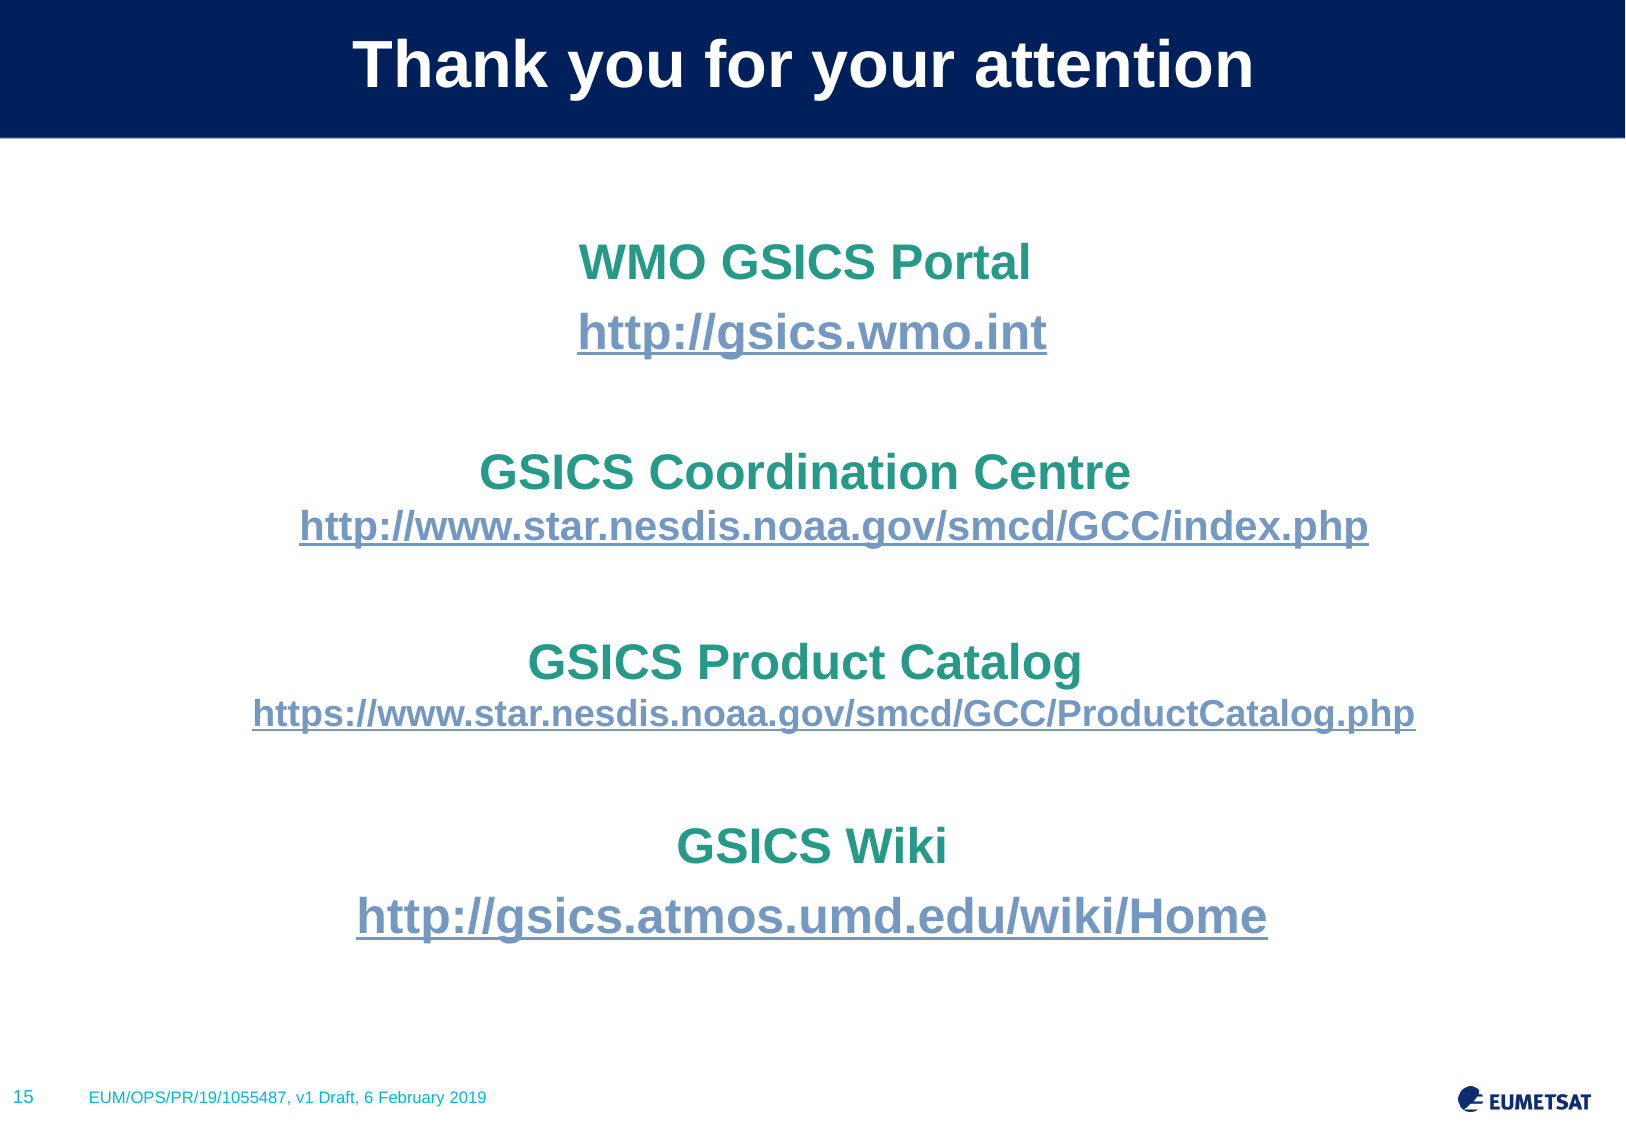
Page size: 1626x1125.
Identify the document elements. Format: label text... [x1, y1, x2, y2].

picture [0, 0, 1626, 1125]
slide_number 15 [1149, 1050, 1500, 1104]
title Thank you for your attention [307, 12, 1563, 163]
list WMO GSICS Portal http://gsics.wmo.int GSICS Coordination Centre http://www.star.nesdis.noaa.gov/smcd/GCC/index.php GSICS Product Catalog https://www.star.nesdis.noaa.gov/smcd/GCC/ProductCatalog.php GSICS Wiki http://gsics.atmos.umd.edu/wiki/Home [137, 221, 1488, 1006]
